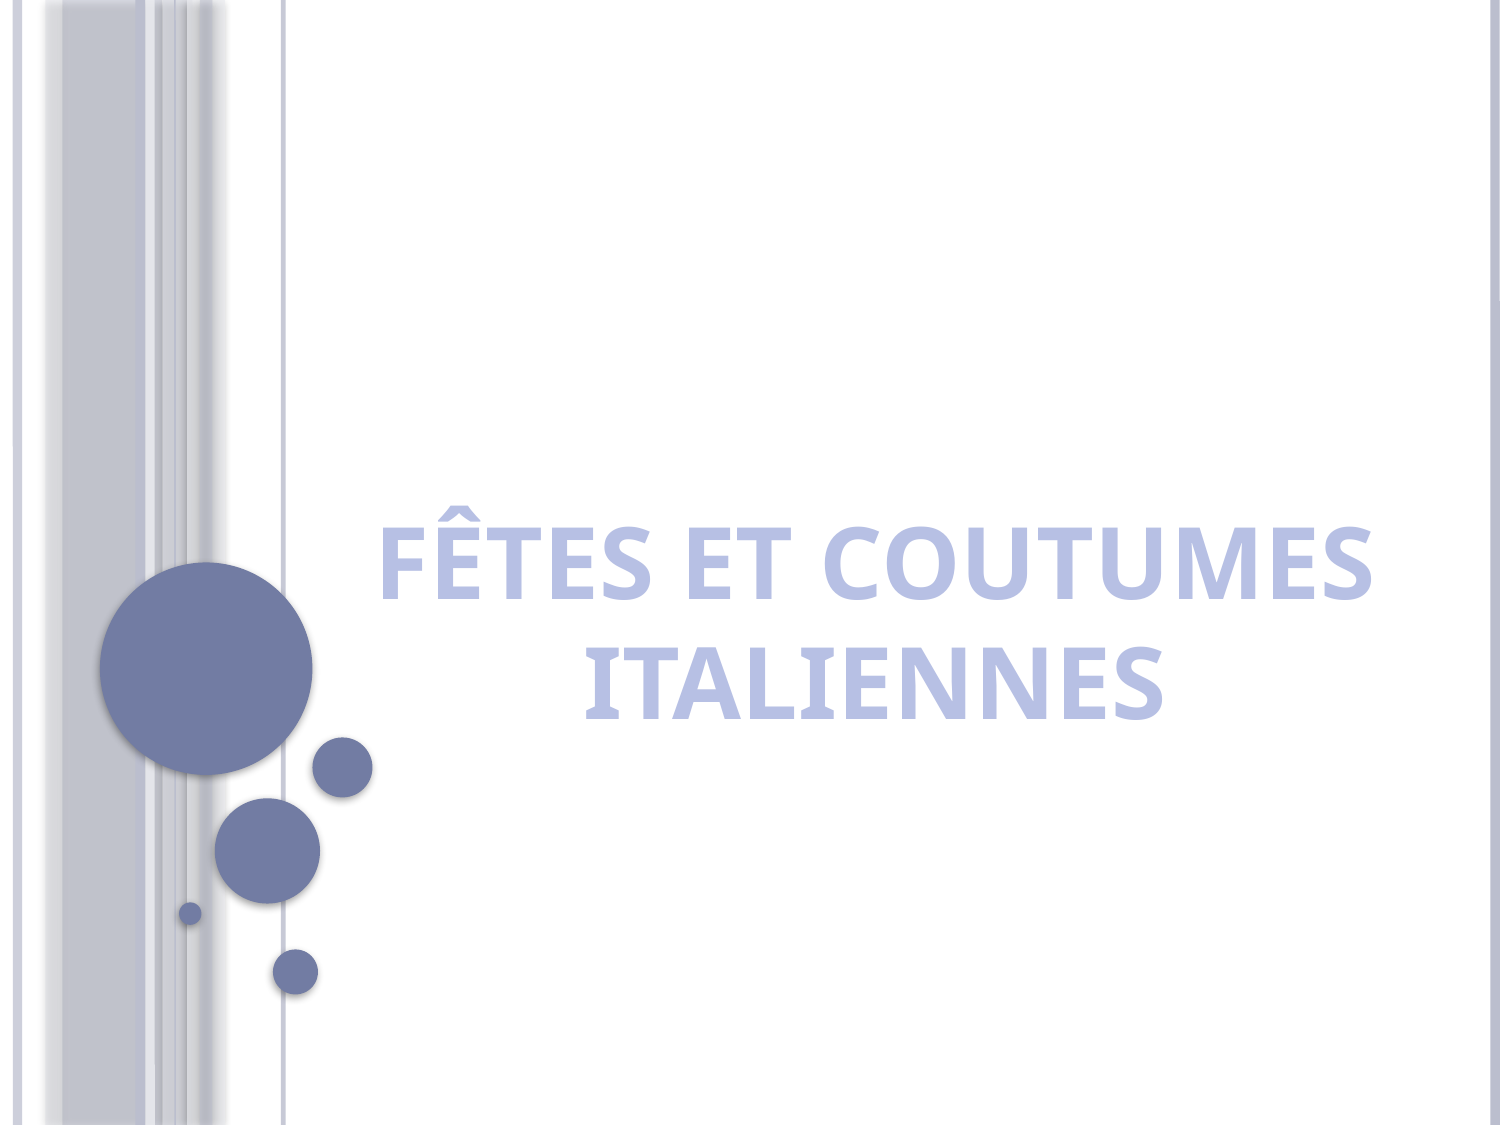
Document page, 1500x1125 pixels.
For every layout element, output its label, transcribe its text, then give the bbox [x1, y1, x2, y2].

text_box FÊTES ET COUTUMES ITALIENNES [292, 492, 1458, 747]
